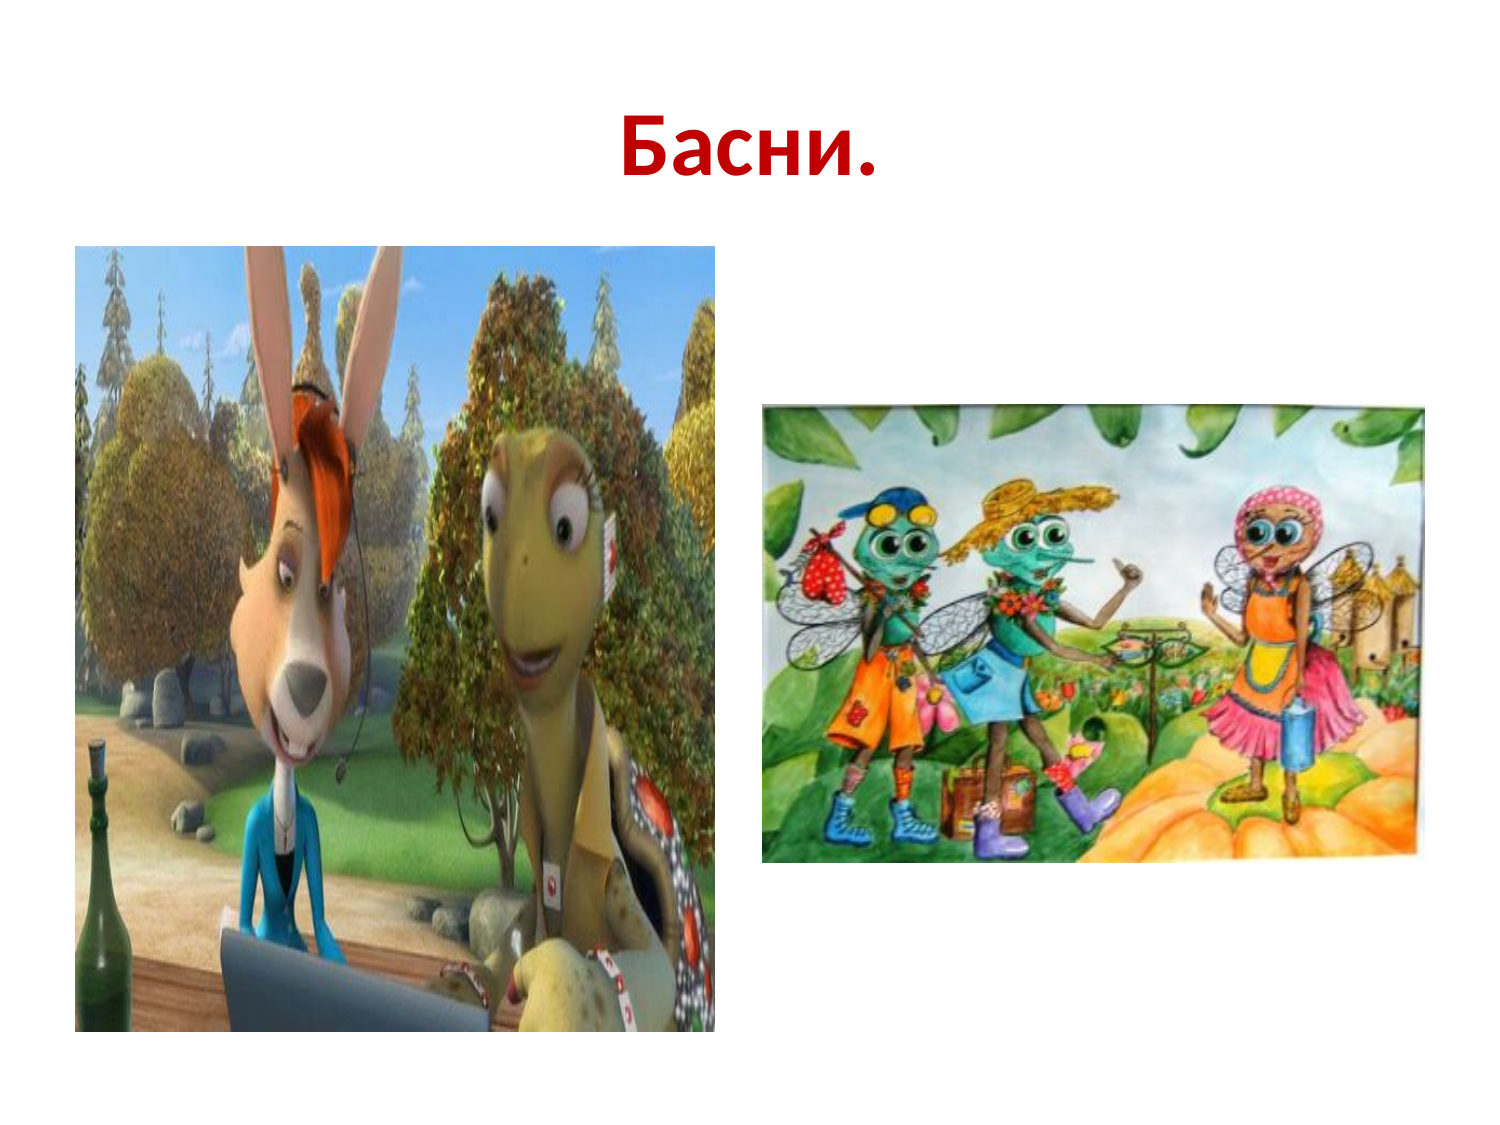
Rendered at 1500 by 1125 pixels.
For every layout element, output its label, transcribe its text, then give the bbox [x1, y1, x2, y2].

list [74, 245, 716, 1032]
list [762, 404, 1426, 864]
title Басни. [75, 45, 1425, 233]
